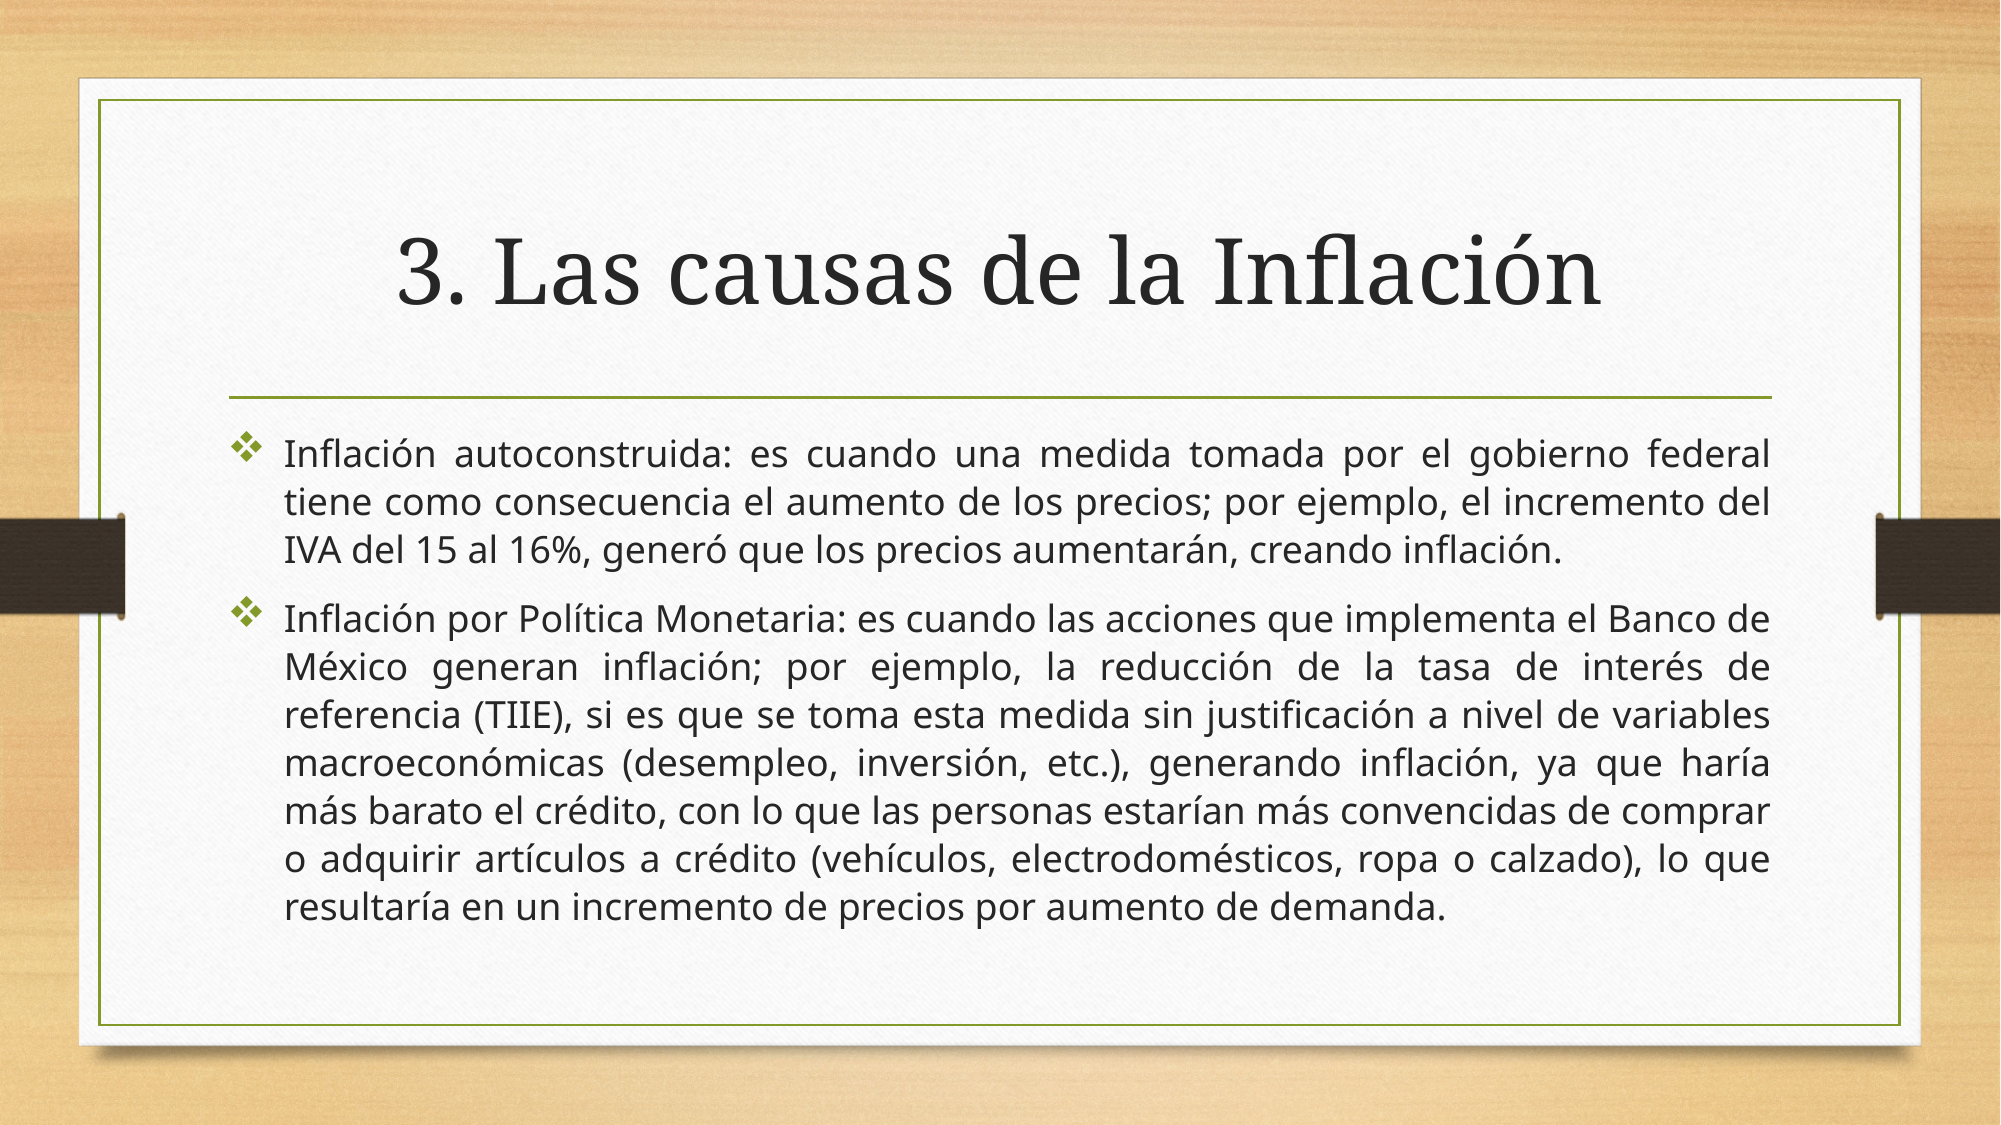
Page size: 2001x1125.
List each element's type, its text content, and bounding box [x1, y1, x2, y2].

picture [0, 0, 2001, 1125]
list Inflación autoconstruida: es cuando una medida tomada por el gobierno federal tiene como consecuencia el aumento de los precios; por ejemplo, el incremento del IVA del 15 al 16%, generó que los precios aumentarán, creando inflación. Inflación por Política Monetaria: es cuando las acciones que implementa el Banco de México generan inflación; por ejemplo, la reducción de la tasa de interés de referencia (TIIE), si es que se toma esta medida sin justificación a nivel de variables macroeconómicas (desempleo, inversión, etc.), generando inflación, ya que haría más barato el crédito, con lo que las personas estarían más convencidas de comprar o adquirir artículos a crédito (vehículos, electrodomésticos, ropa o calzado), lo que resultaría en un incremento de precios por aumento de demanda. [212, 419, 1788, 964]
title 3. Las causas de la Inflación [212, 161, 1788, 375]
